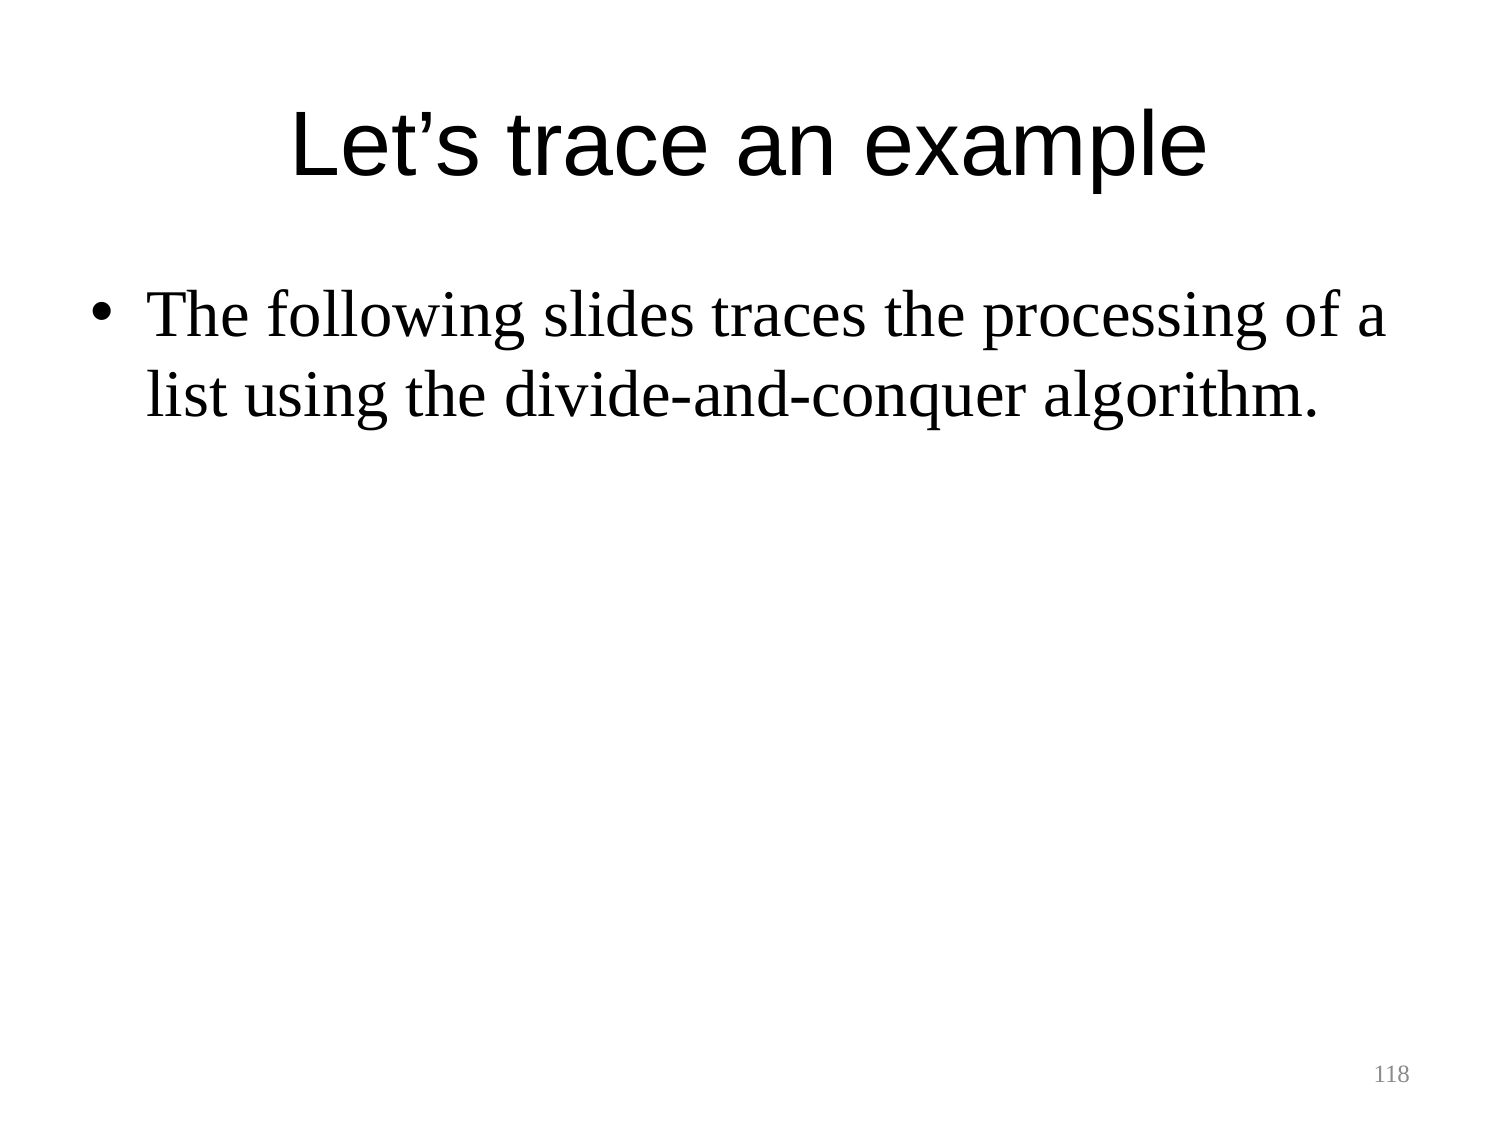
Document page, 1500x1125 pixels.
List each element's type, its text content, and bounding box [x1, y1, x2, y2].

list The following slides traces the processing of a list using the divide-and-conquer algorithm. [75, 262, 1425, 1005]
slide_number 118 [1074, 1042, 1425, 1103]
title Let’s trace an example [75, 45, 1425, 233]
